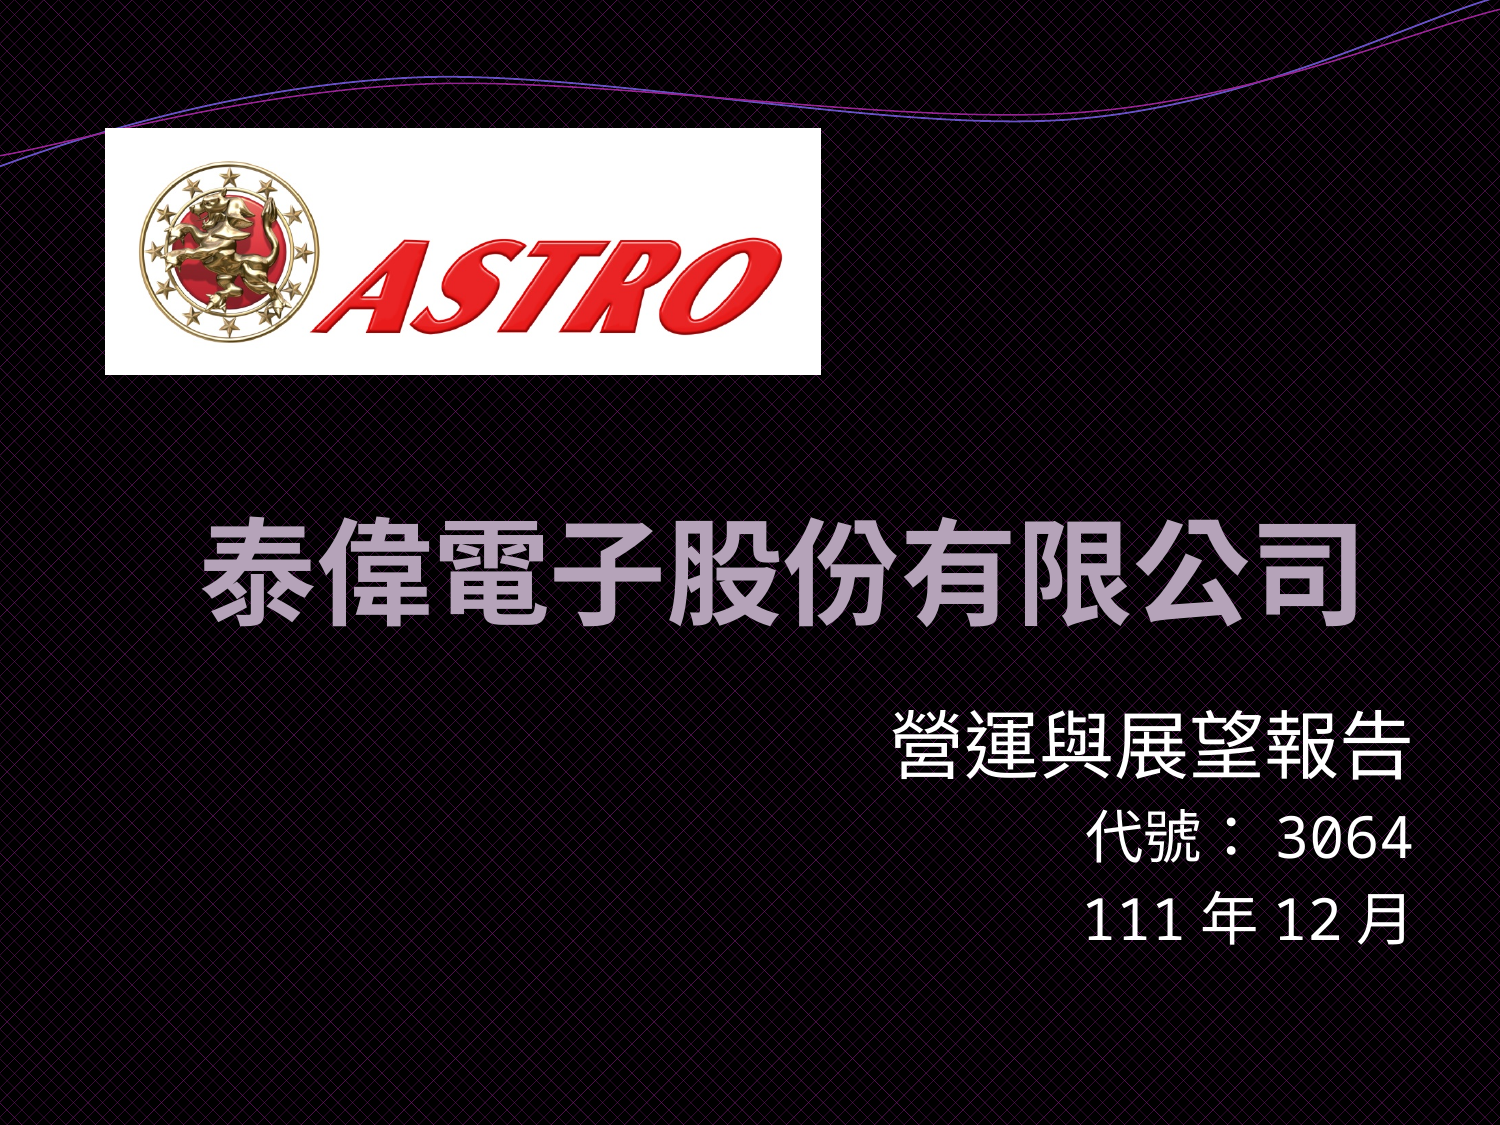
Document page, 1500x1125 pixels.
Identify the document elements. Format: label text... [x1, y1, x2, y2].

title 泰偉電子股份有限公司 [82, 339, 1370, 640]
text_box [98, 339, 828, 387]
picture [105, 128, 821, 375]
subtitle 營運與展望報告 代號：3064 111年12月 [375, 691, 1425, 979]
